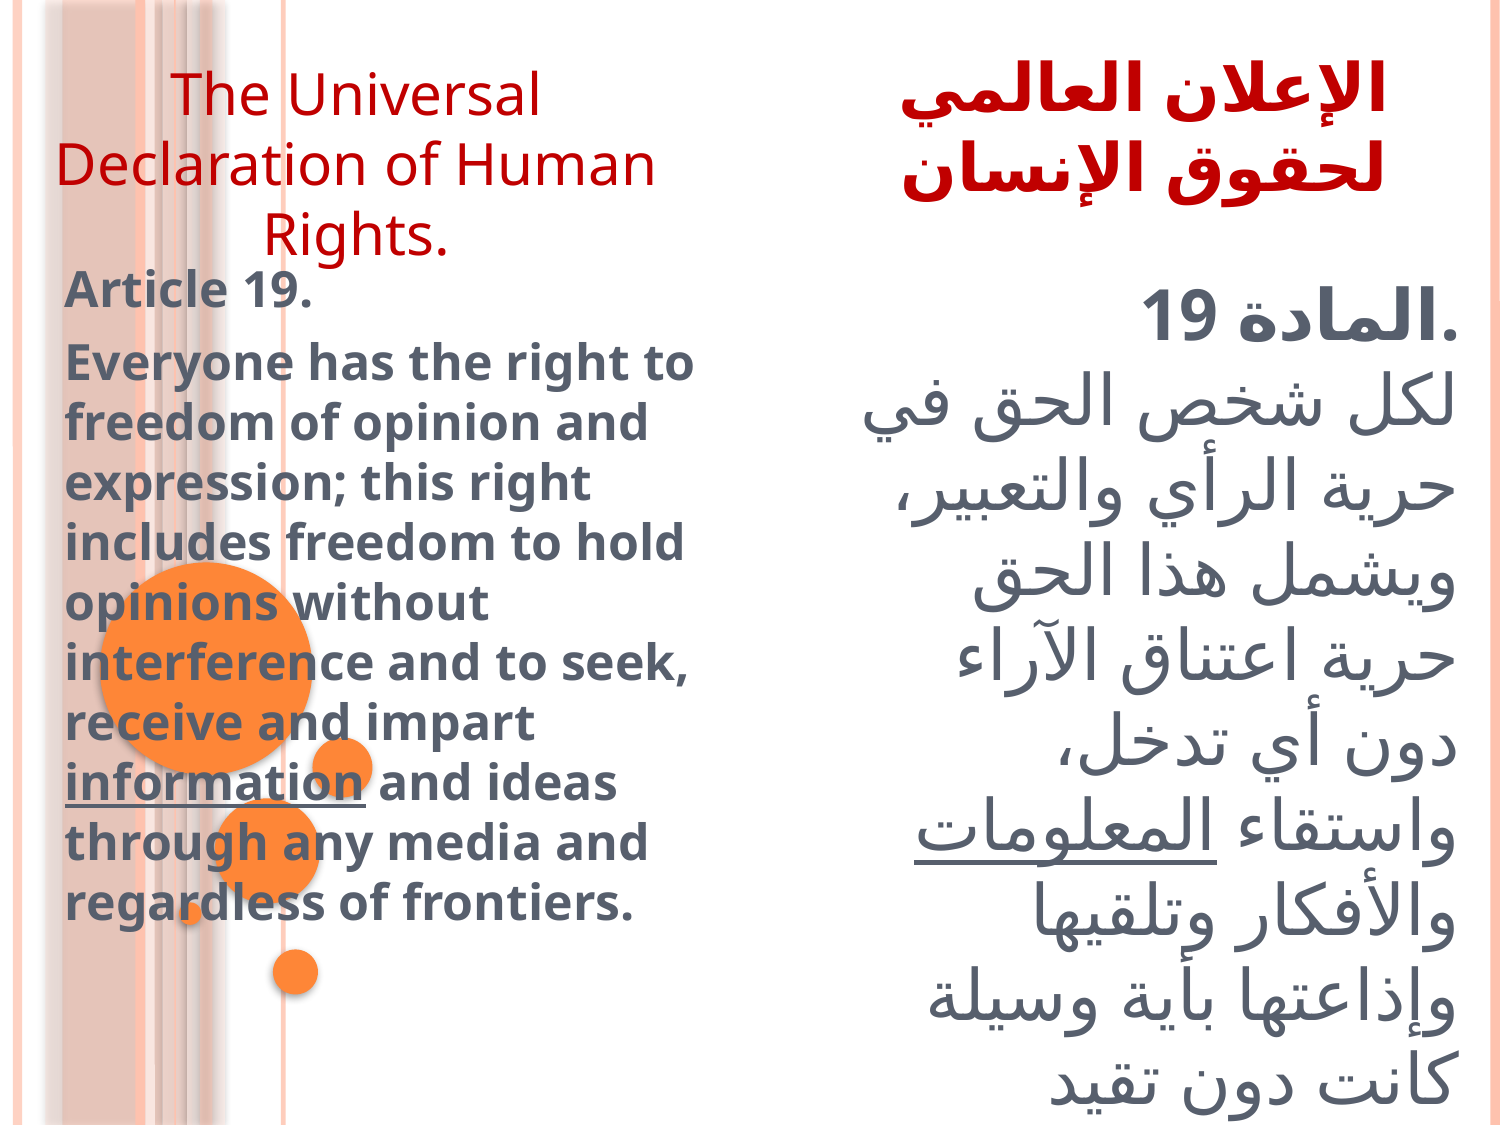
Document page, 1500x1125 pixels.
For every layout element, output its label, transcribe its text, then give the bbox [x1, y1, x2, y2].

subtitle Article 19. Everyone has the right to freedom of opinion and expression; this right includes freedom to hold opinions without interference and to seek, receive and impart information and ideas through any media and regardless of frontiers. [50, 249, 809, 1020]
text_box الإعلان العالمي لحقوق الإنسان [825, 37, 1463, 213]
text_box المادة 19. لكل شخص الحق في حرية الرأي والتعبير، ويشمل هذا الحق حرية اعتناق الآراء دون أي تدخل، واستقاء المعلومات والأفكار وتلقيها وإذاعتها بأية وسيلة كانت دون تقيد بالحدود الجغرافية. [837, 262, 1475, 1125]
text_box The Universal Declaration of Human Rights. [24, 50, 688, 275]
